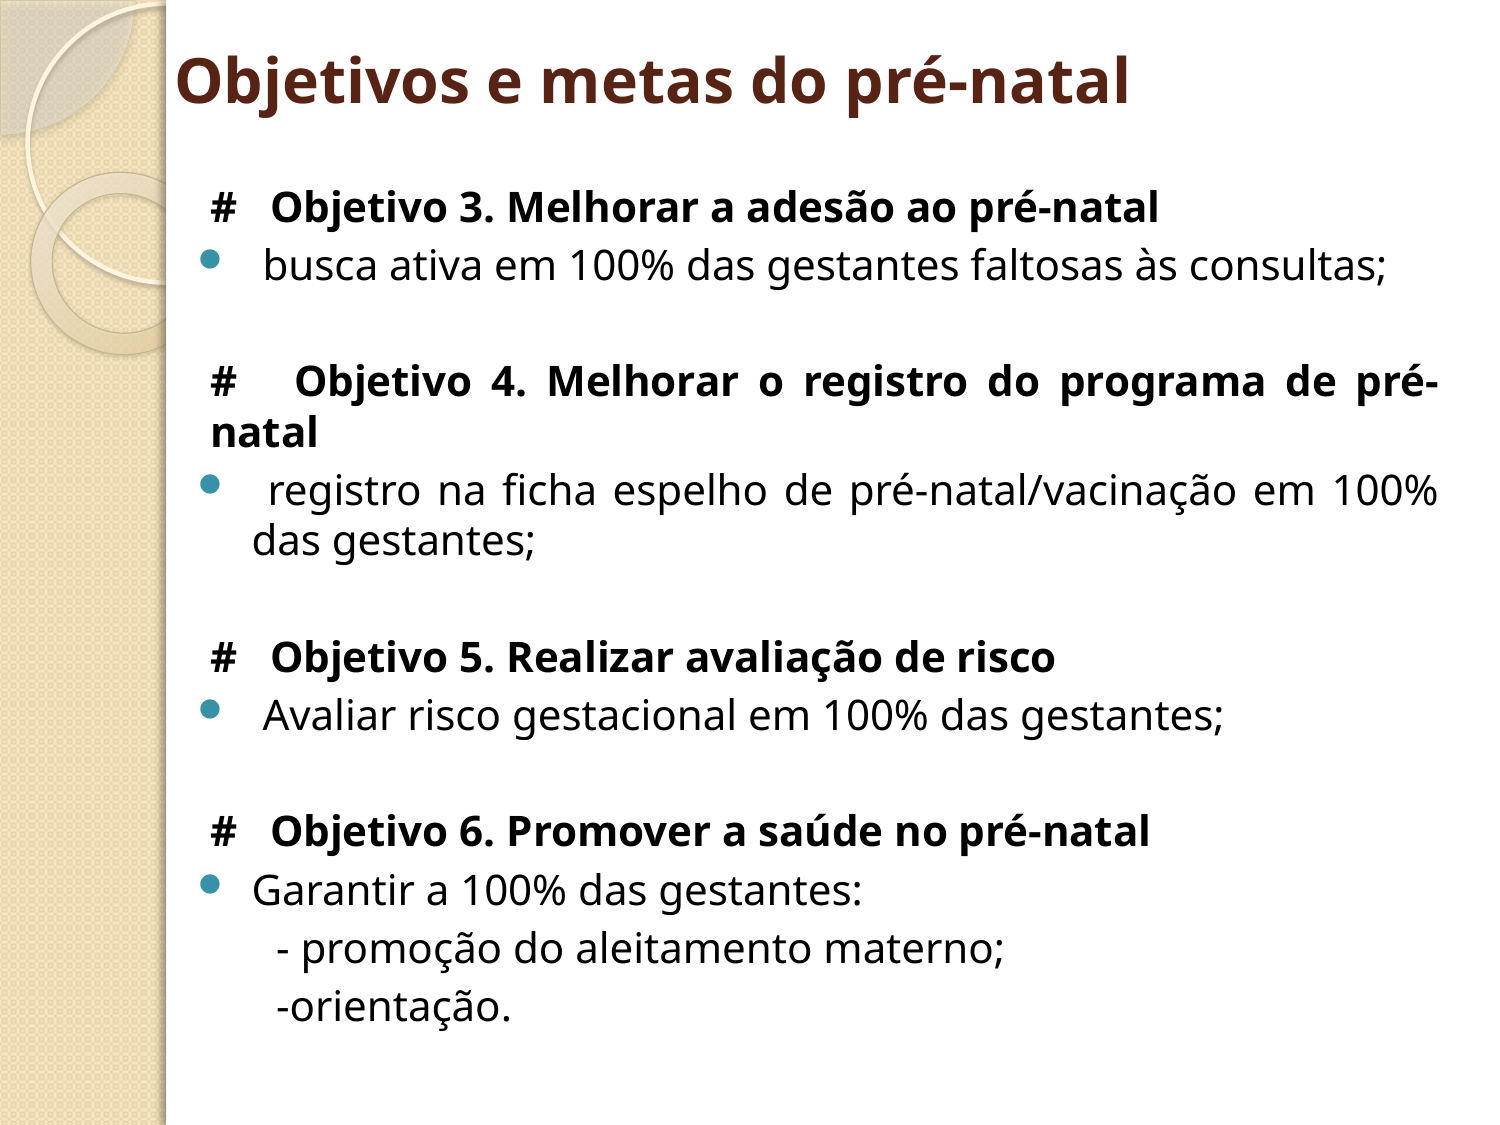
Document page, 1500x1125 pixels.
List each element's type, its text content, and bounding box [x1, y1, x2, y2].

title Objetivos e metas do pré-natal [159, 19, 1390, 139]
list # Objetivo 3. Melhorar a adesão ao pré-natal busca ativa em 100% das gestantes faltosas às consultas; # Objetivo 4. Melhorar o registro do programa de pré-natal registro na ficha espelho de pré-natal/vacinação em 100% das gestantes; # Objetivo 5. Realizar avaliação de risco Avaliar risco gestacional em 100% das gestantes; # Objetivo 6. Promover a saúde no pré-natal Garantir a 100% das gestantes: - promoção do aleitamento materno; -orientação. [183, 172, 1454, 1047]
